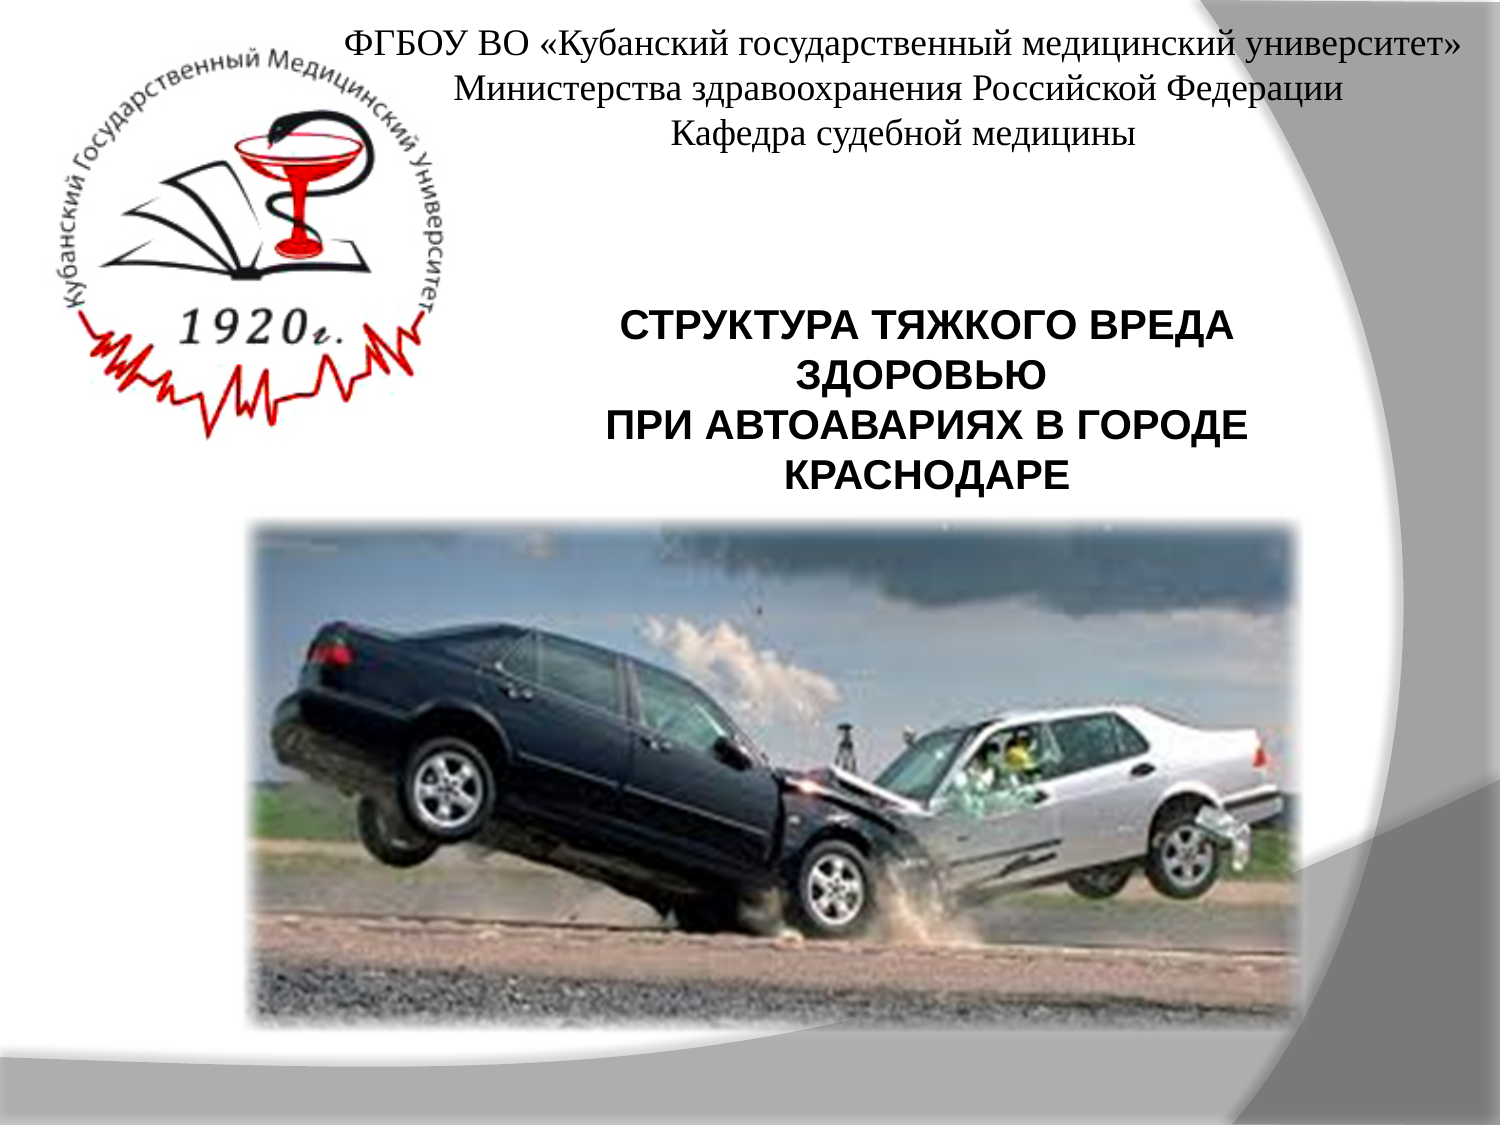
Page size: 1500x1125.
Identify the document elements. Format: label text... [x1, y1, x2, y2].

picture [230, 503, 1318, 1047]
picture [0, 30, 541, 460]
text_box СТРУКТУРА ТЯЖКОГО ВРЕДА ЗДОРОВЬЮ ПРИ АВТОАВАРИЯХ В ГОРОДЕ КРАСНОДАРЕ [478, 290, 1376, 506]
text_box ФГБОУ ВО «Кубанский государственный медицинский университет» Министерства здравоохранения Российской Федерации Кафедра судебной медицины [289, 10, 1500, 161]
